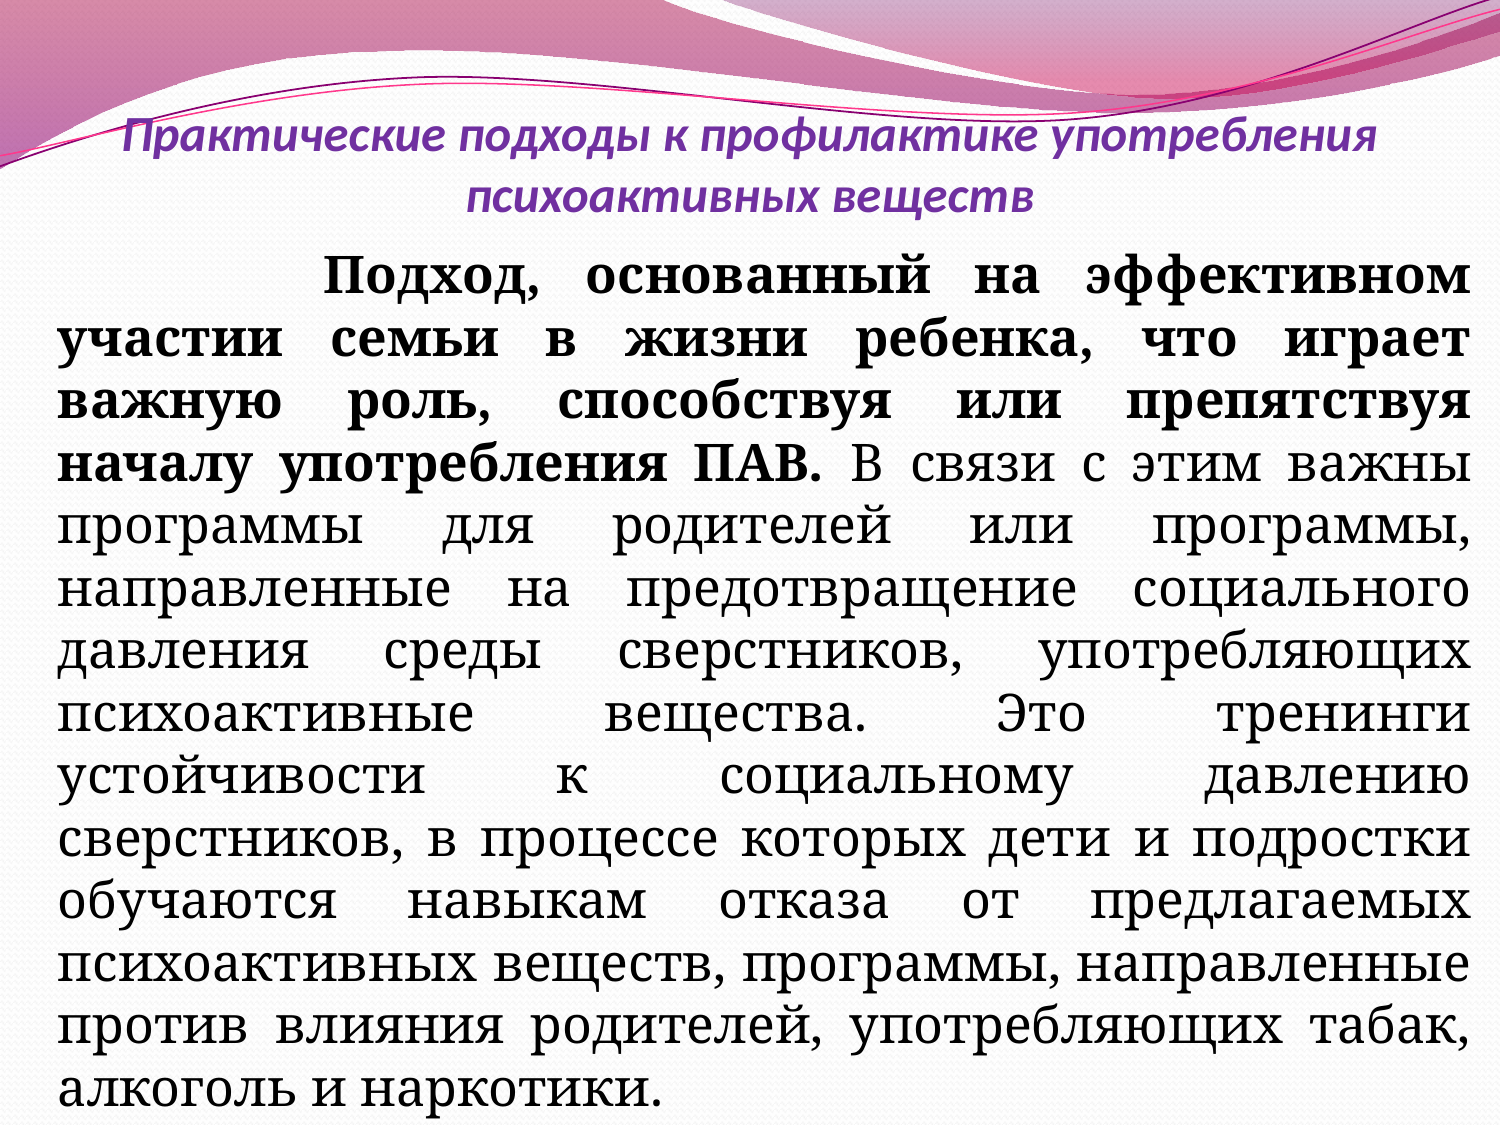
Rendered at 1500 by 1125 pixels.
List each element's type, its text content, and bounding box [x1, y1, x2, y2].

list Подход, основанный на эффективном участии семьи в жизни ребенка, что играет важную роль, способствуя или препятствуя началу употребления ПАВ. В связи с этим важны программы для родителей или программы, направленные на предотвращение социального давления среды сверстников, употребляющих психоактивные вещества. Это тренинги устойчивости к социальному давлению сверстников, в процессе которых дети и подростки обучаются навыкам отказа от предлагаемых психоактивных веществ, программы, направленные против влияния родителей, употребляющих табак, алкоголь и наркотики. [0, 234, 1489, 1125]
title Практические подходы к профилактике употребления психоактивных веществ [75, 93, 1425, 223]
